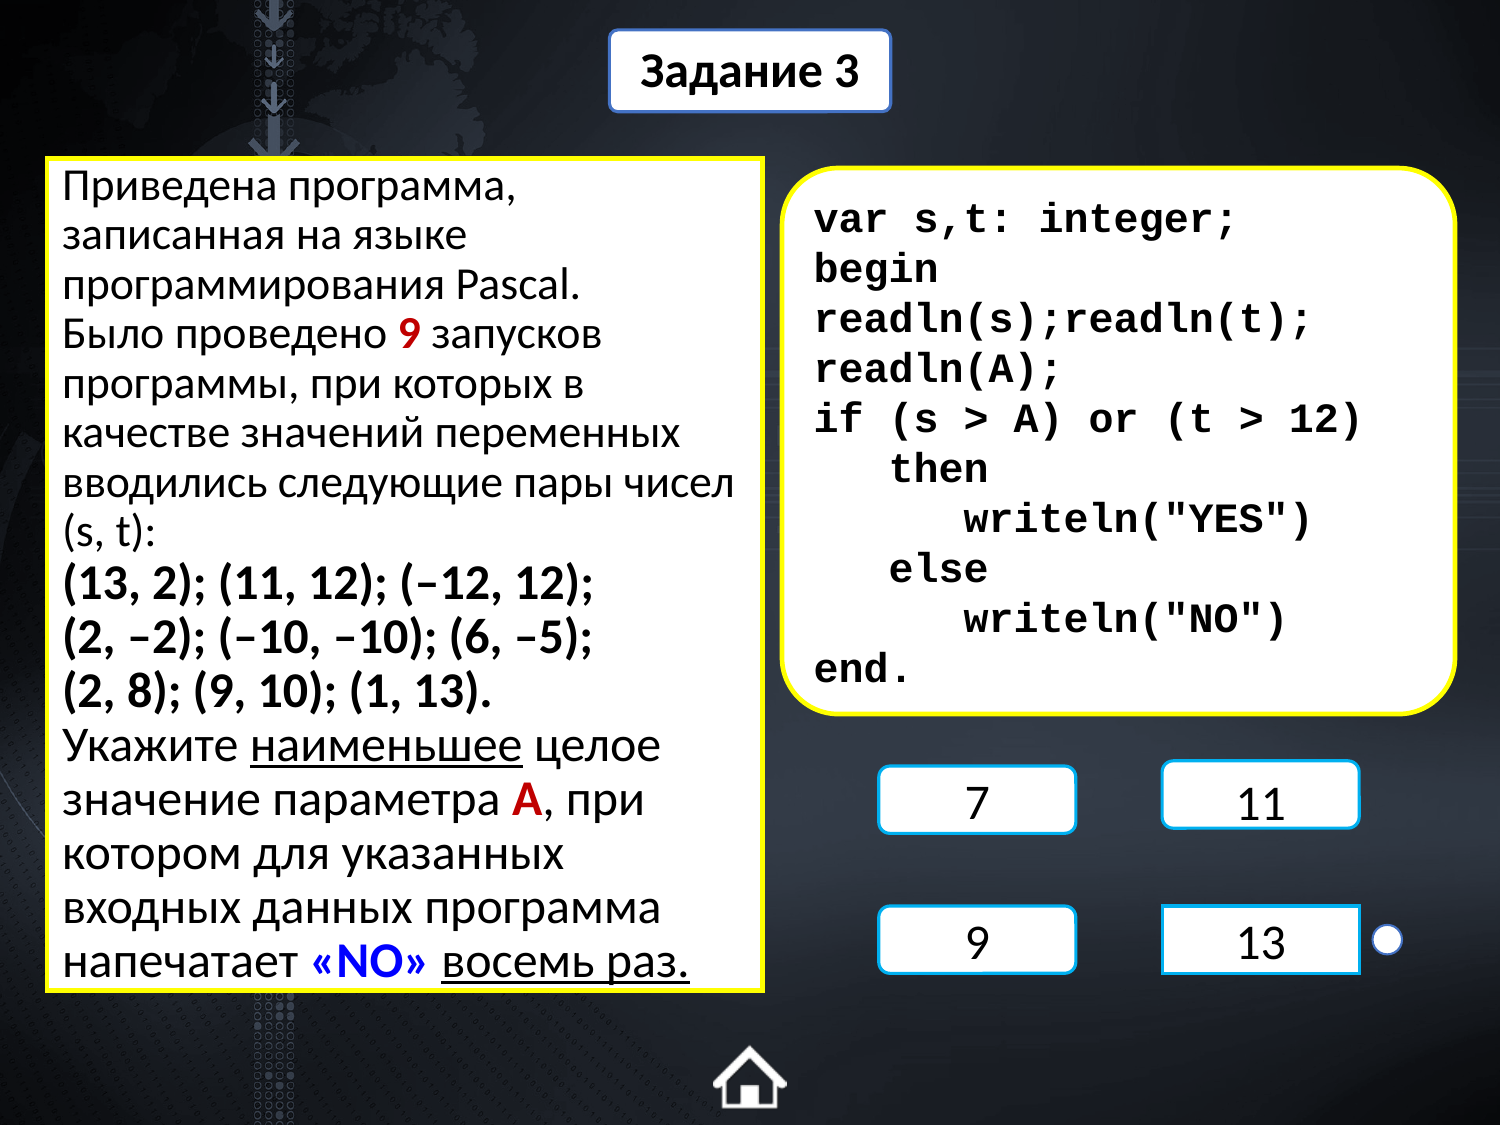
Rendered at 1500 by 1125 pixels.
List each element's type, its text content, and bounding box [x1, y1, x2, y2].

picture [713, 1040, 787, 1114]
text_box Задание 3 [608, 28, 892, 113]
text_box [1371, 923, 1404, 956]
text_box var s,t: integer; begin readln(s);readln(t); readln(A); if (s > A) or (t > 12) then writeln("YES") else writeln("NO") end. [780, 166, 1457, 716]
list 13 [1161, 905, 1360, 974]
title Приведена программа, записанная на языке программирования Pascal. Было проведено 9 запусков программы, при которых в качестве значений переменных вводились следующие пары чисел (s, t): (13, 2); (11, 12); (–12, 12); (2, –2); (–10, –10); (6, –5); (2, 8); (9, 10); (1, 13). Укажите наименьшее целое значение параметра А, при котором для указанных входных данных программа напечатает «NO» восемь раз. [46, 158, 763, 992]
text_box 9 [877, 904, 1077, 975]
text_box 7 [877, 764, 1077, 835]
text_box 11 [1161, 759, 1361, 830]
